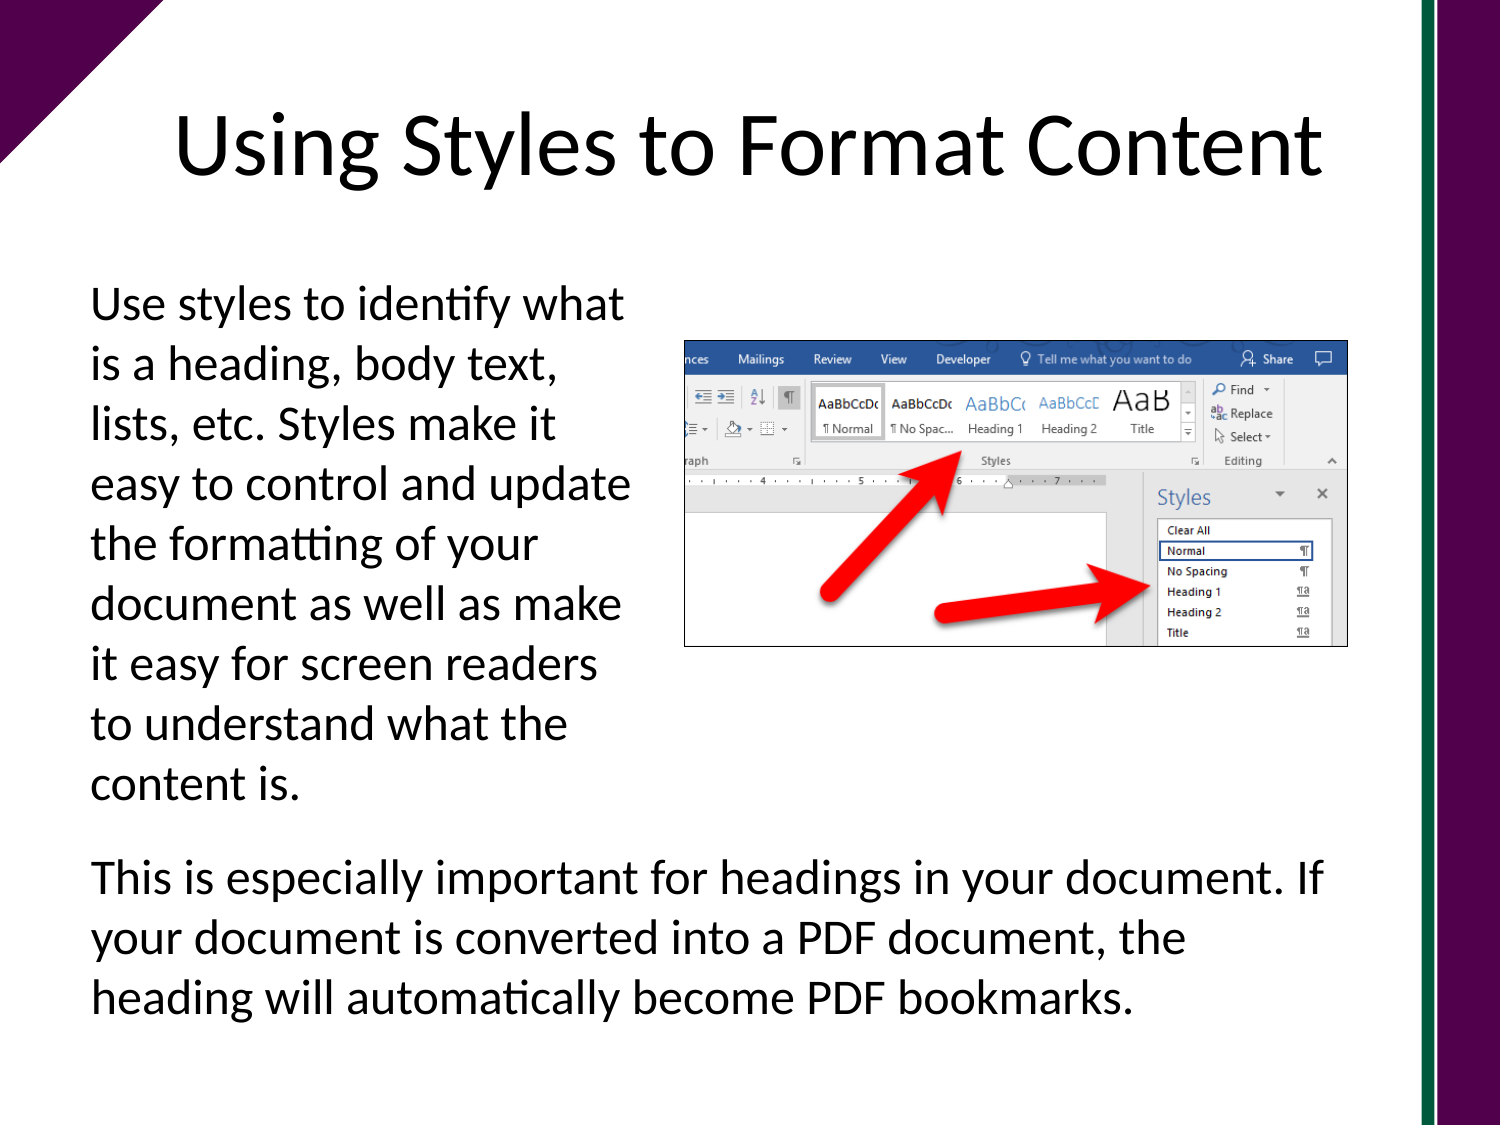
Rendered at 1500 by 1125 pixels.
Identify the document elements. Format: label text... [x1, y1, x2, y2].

text_box This is especially important for headings in your document. If your document is converted into a PDF document, the heading will automatically become PDF bookmarks. [76, 837, 1352, 1033]
list Use styles to identify what is a heading, body text, lists, etc. Styles make it easy to control and update the formatting of your document as well as make it easy for screen readers to understand what the content is. [75, 262, 663, 725]
title Using Styles to Format Content [75, 45, 1425, 233]
picture [684, 340, 1348, 647]
